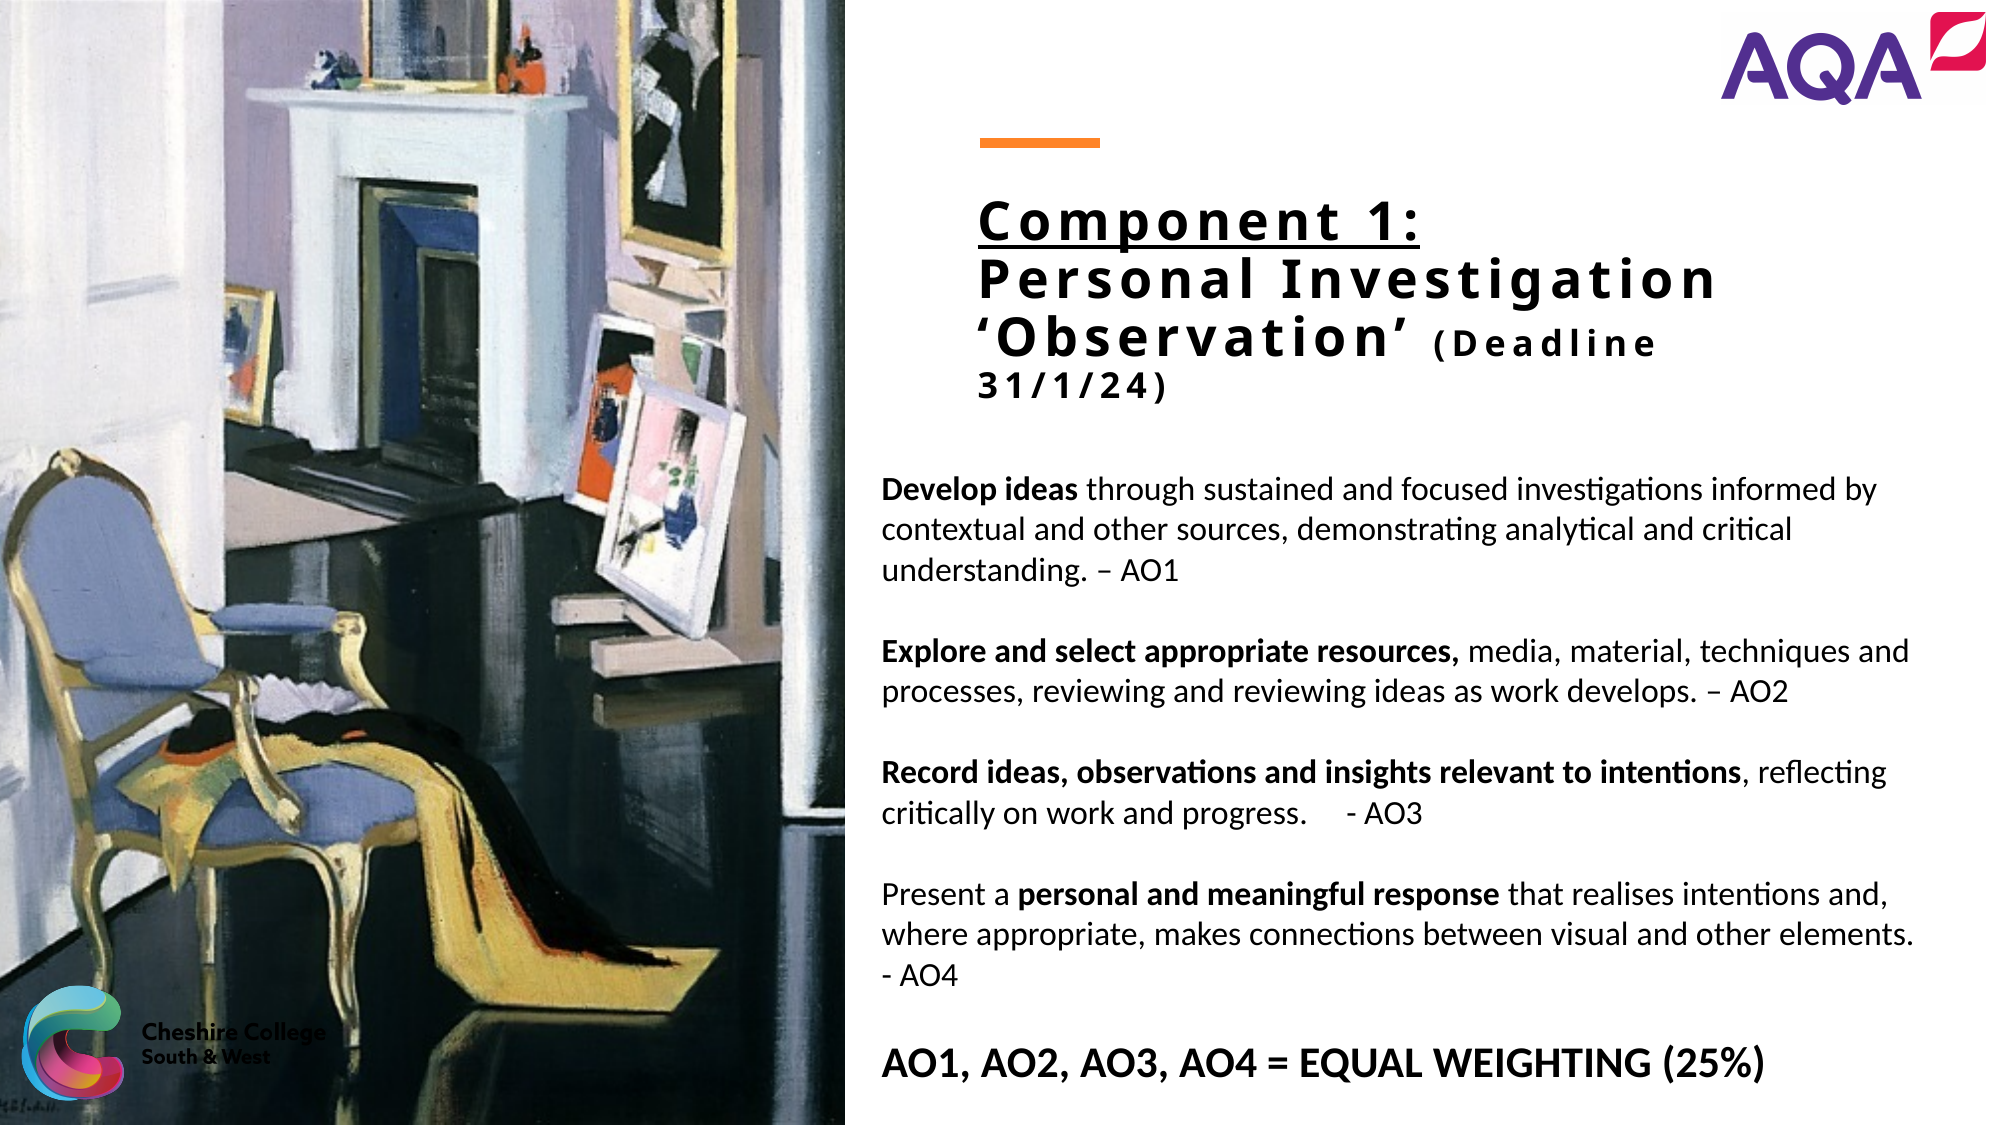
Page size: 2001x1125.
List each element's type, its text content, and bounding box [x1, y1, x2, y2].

title Component 1: Personal Investigation ‘Observation’ (Deadline 31/1/24) [962, 186, 1856, 417]
picture [0, 0, 845, 1125]
picture [1721, 12, 1986, 105]
text_box Develop ideas through sustained and focused investigations informed by contextual and other sources, demonstrating analytical and critical understanding. – AO1 Explore and select appropriate resources, media, material, techniques and processes, reviewing and reviewing ideas as work develops. – AO2 Record ideas, observations and insights relevant to intentions, reflecting critically on work and progress. - AO3 Present a personal and meaningful response that realises intentions and, where appropriate, makes connections between visual and other elements. - AO4 AO1, AO2, AO3, AO4 = EQUAL WEIGHTING (25%) [866, 418, 1939, 1101]
